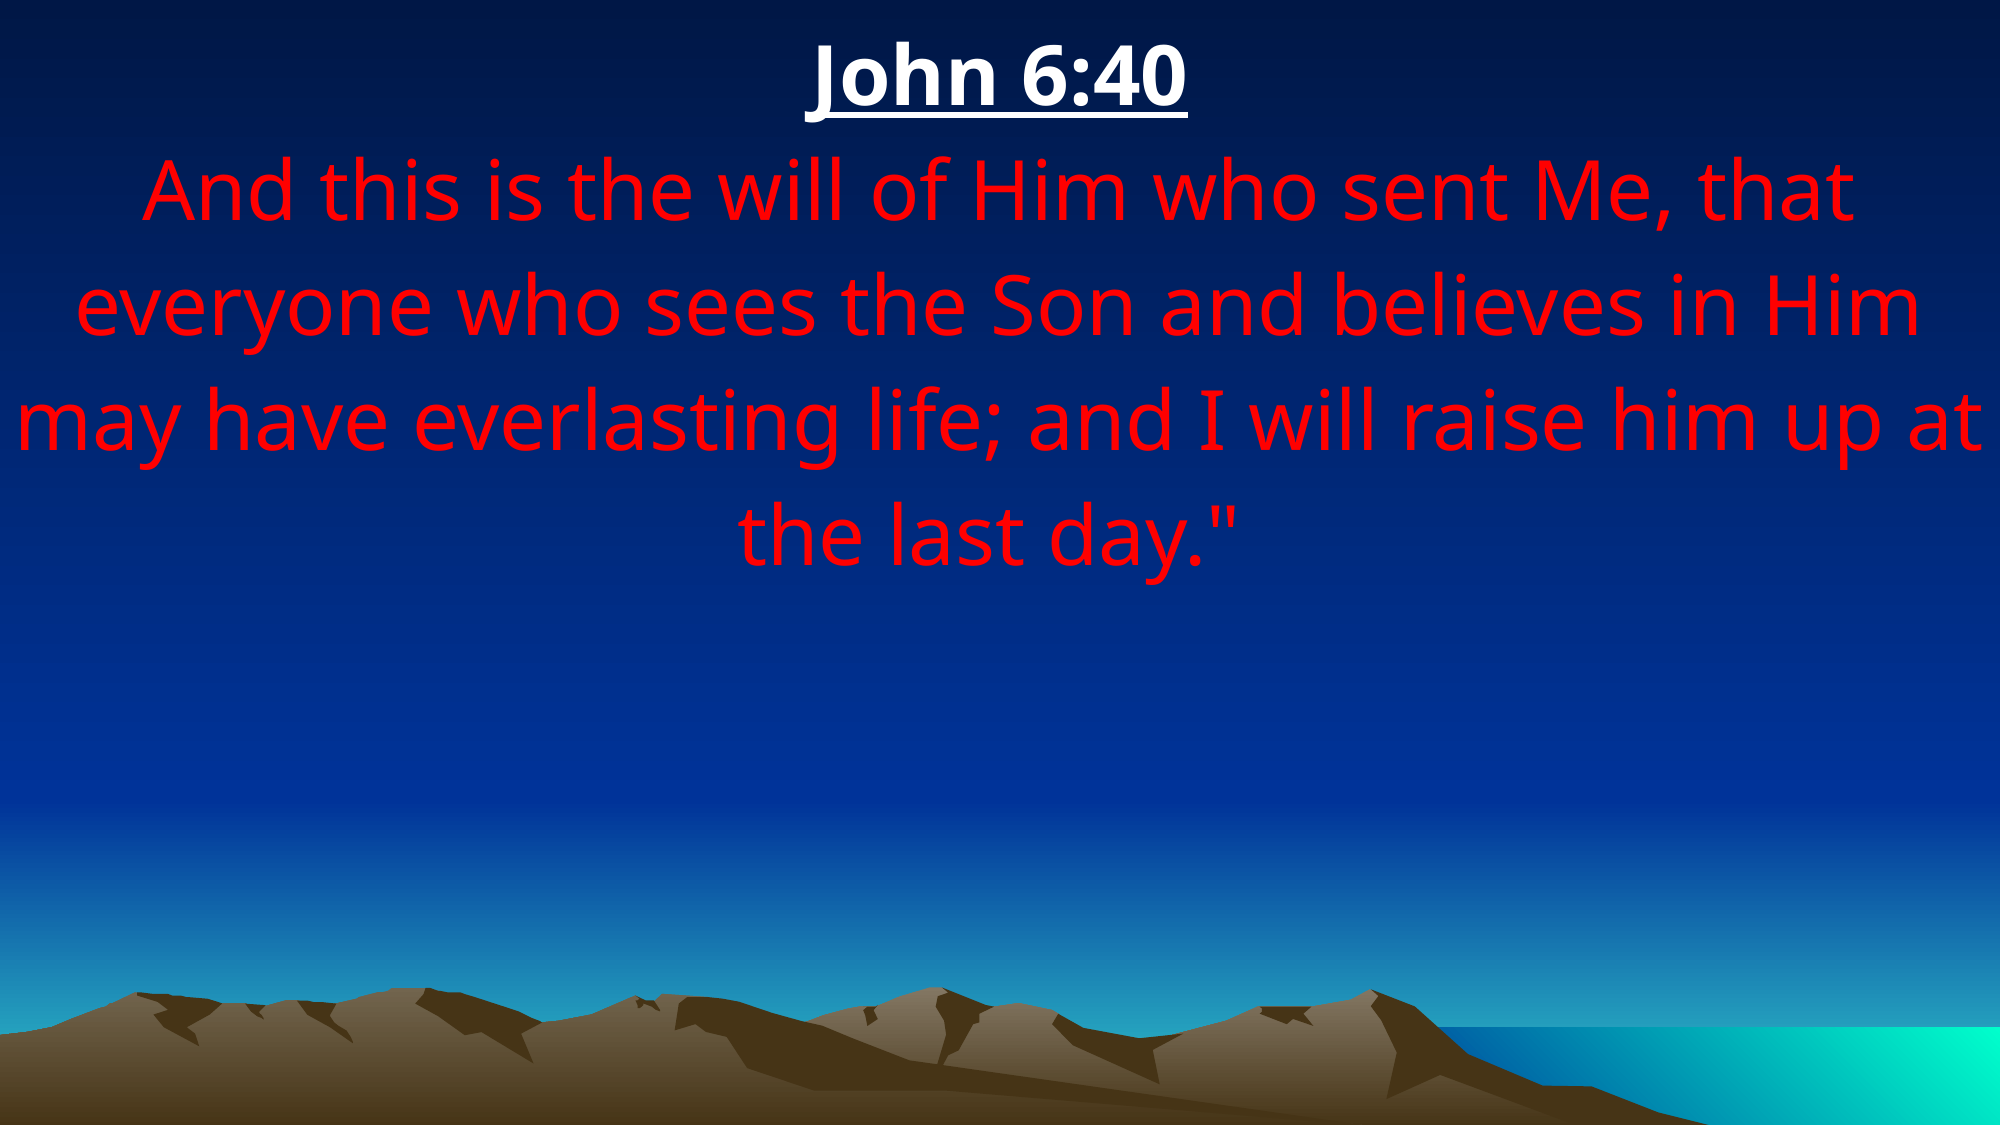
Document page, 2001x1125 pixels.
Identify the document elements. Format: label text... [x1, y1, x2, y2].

text_box John 6:40 And this is the will of Him who sent Me, that everyone who sees the Son and believes in Him may have everlasting life; and I will raise him up at the last day." [0, 0, 2000, 988]
